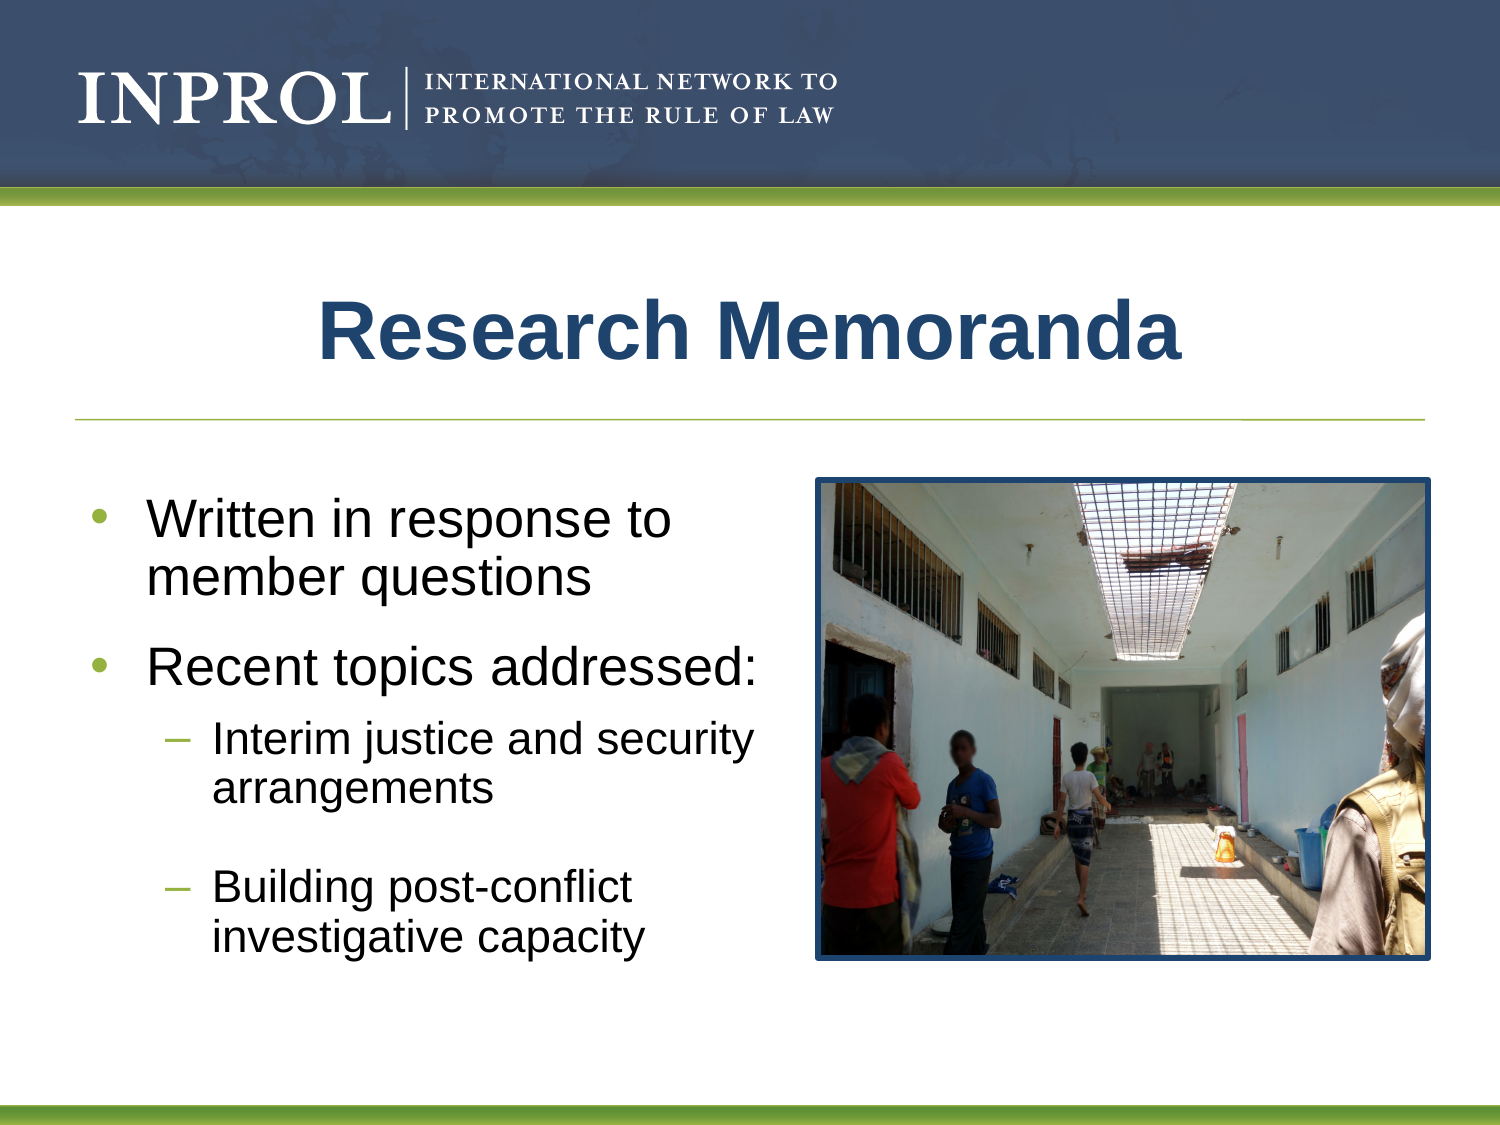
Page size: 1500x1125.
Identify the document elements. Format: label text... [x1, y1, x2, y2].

picture [0, 0, 1500, 206]
picture [0, 1105, 1500, 1125]
list Written in response to member questions Recent topics addressed: Interim justice and security arrangements Building post-conflict investigative capacity [75, 482, 879, 1005]
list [820, 482, 1426, 956]
title Research Memoranda [75, 232, 1425, 421]
